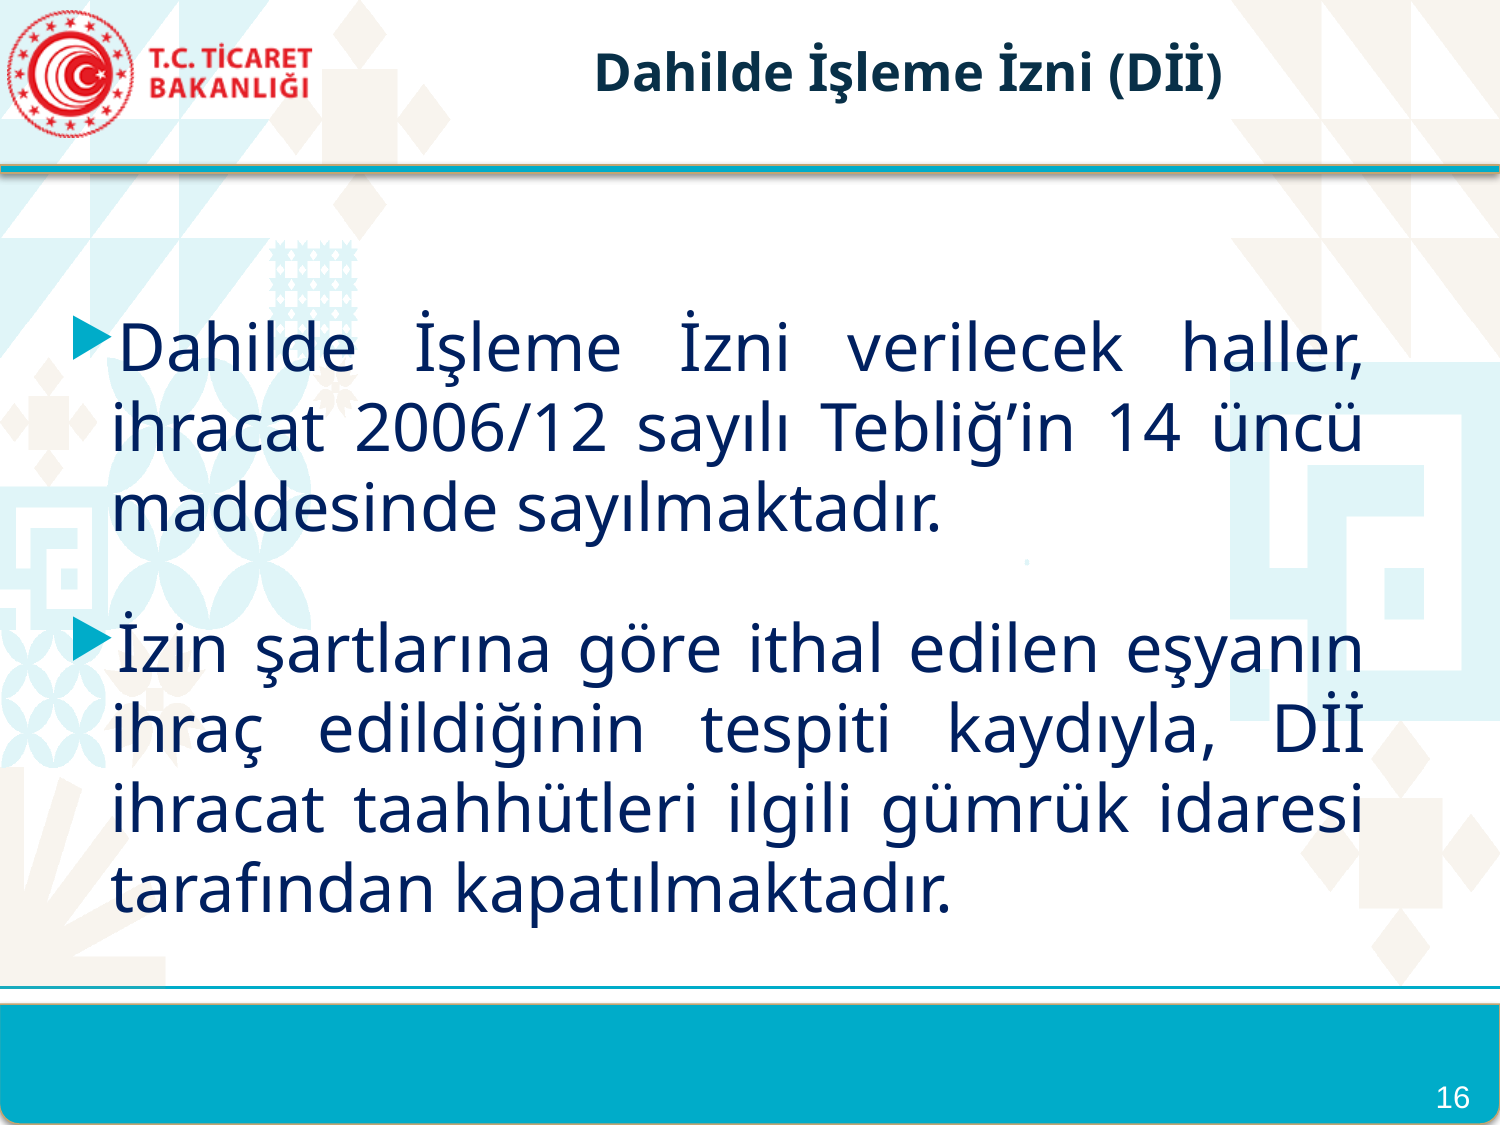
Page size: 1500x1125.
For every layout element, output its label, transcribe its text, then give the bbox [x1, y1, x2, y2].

picture [0, 0, 1500, 164]
list Dahilde İşleme İzni verilecek haller, ihracat 2006/12 sayılı Tebliğ’in 14 üncü maddesinde sayılmaktadır. İzin şartlarına göre ithal edilen eşyanın ihraç edildiğinin tespiti kaydıyla, Dİİ ihracat taahhütleri ilgili gümrük idaresi tarafından kapatılmaktadır. [53, 231, 1383, 917]
slide_number 16 [1406, 1074, 1500, 1117]
title Dahilde İşleme İzni (Dİİ) [312, 30, 1500, 110]
picture [0, 1114, 13, 1125]
picture [1486, 1117, 1500, 1125]
picture [0, 174, 1500, 1003]
